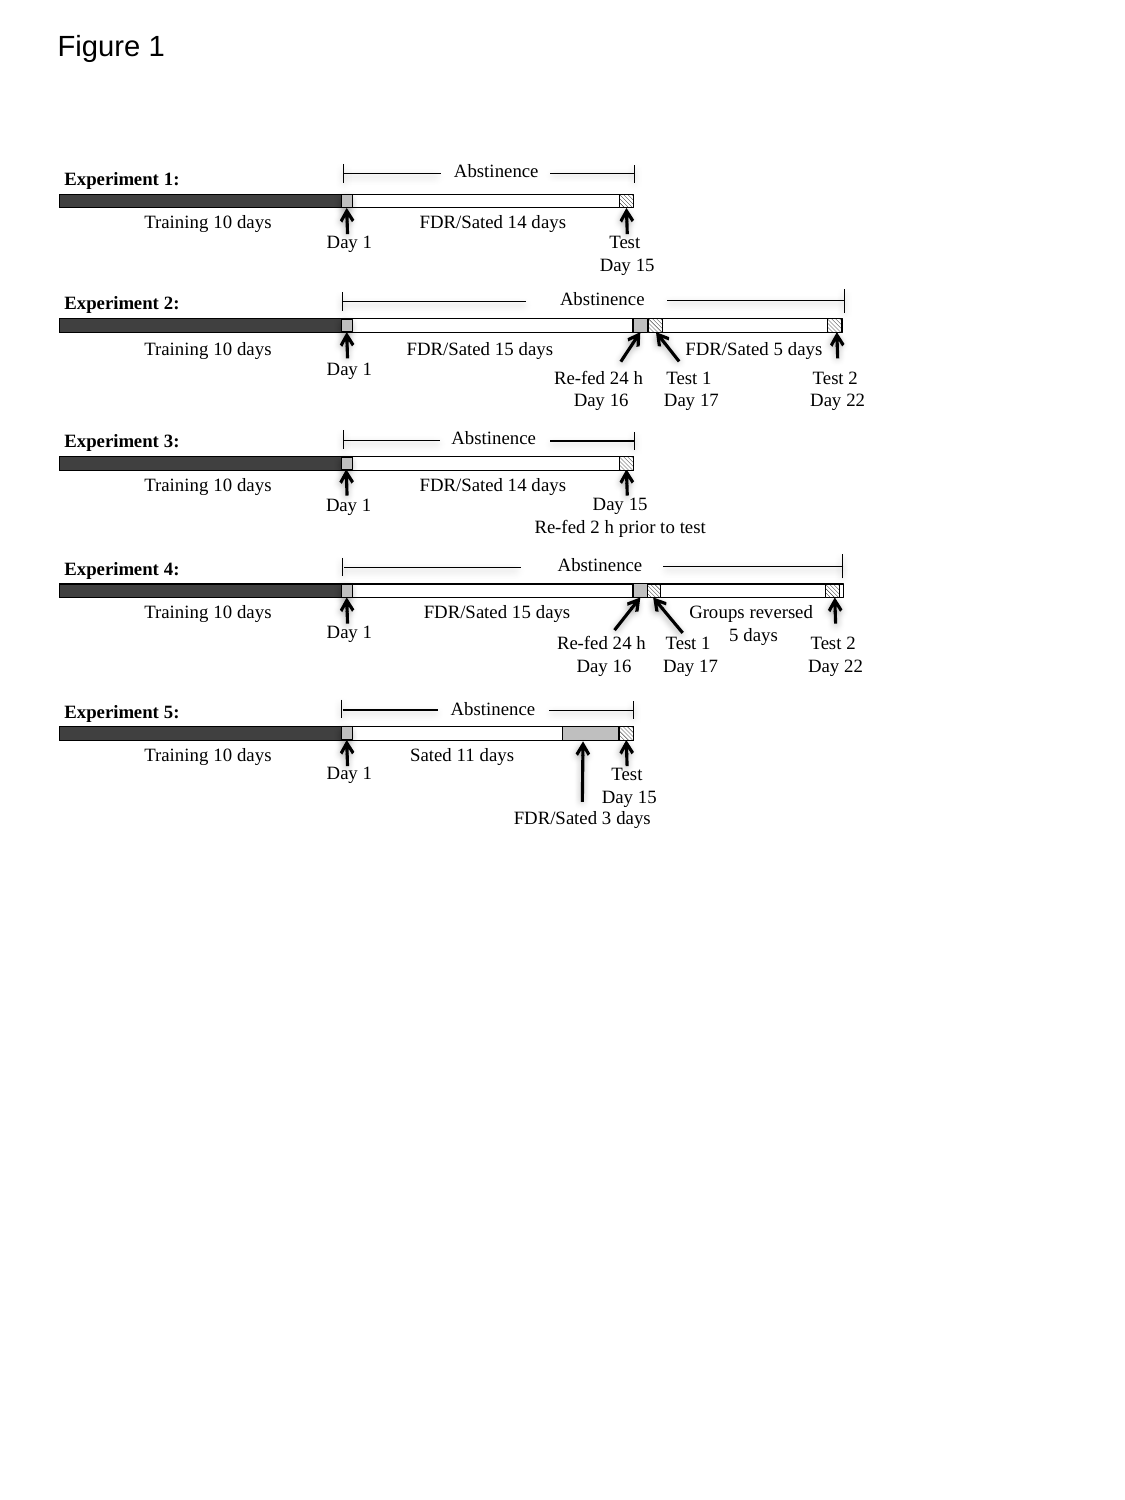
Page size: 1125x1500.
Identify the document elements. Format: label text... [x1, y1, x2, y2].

text_box [617, 192, 636, 210]
text_box [341, 194, 353, 208]
text_box [57, 192, 349, 210]
text_box Training 10 days [114, 210, 302, 240]
text_box FDR/Sated 15 days [403, 600, 591, 630]
text_box [825, 317, 844, 334]
text_box Experiment 2: [49, 283, 266, 321]
text_box Test 2 Day 22 [784, 623, 929, 684]
text_box Figure 1 [42, 19, 188, 70]
text_box Training 10 days [114, 600, 302, 630]
text_box FDR/Sated 5 days [665, 328, 830, 358]
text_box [614, 597, 641, 631]
text_box Experiment 1: [49, 159, 266, 197]
text_box [665, 317, 825, 328]
text_box [650, 317, 665, 334]
text_box Test 1 Day 17 [597, 623, 784, 684]
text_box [49, 418, 721, 546]
text_box Day 1 [255, 222, 443, 260]
text_box [341, 584, 353, 598]
text_box Re-fed 24 h Day 16 [507, 358, 695, 416]
text_box Abstinence [402, 151, 590, 189]
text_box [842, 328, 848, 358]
text_box [650, 582, 663, 596]
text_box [652, 597, 683, 634]
text_box [823, 582, 842, 600]
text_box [655, 331, 680, 362]
text_box [341, 318, 353, 333]
text_box [349, 192, 617, 210]
text_box FDR/Sated 14 days [399, 210, 587, 240]
text_box Re-fed 24 h Day 16 [510, 623, 597, 684]
text_box Experiment 4: [49, 554, 266, 587]
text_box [49, 689, 723, 829]
text_box Day 1 [255, 612, 443, 650]
text_box Abstinence [506, 555, 694, 583]
text_box FDR/Sated 15 days [386, 334, 574, 367]
text_box Test Day 15 [533, 222, 721, 283]
text_box [351, 317, 631, 334]
text_box [631, 316, 650, 334]
text_box [663, 582, 823, 592]
text_box [631, 582, 650, 599]
text_box Test 1 Day 17 [695, 358, 744, 418]
text_box Test 2 Day 22 [744, 358, 932, 418]
text_box Abstinence [508, 279, 696, 317]
text_box Training 10 days [114, 334, 302, 367]
text_box [351, 582, 631, 600]
text_box [57, 582, 340, 600]
text_box Groups reversed 5 days [663, 592, 828, 623]
text_box Day 1 [255, 349, 443, 387]
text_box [620, 331, 641, 362]
text_box [57, 317, 340, 334]
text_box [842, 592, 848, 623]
